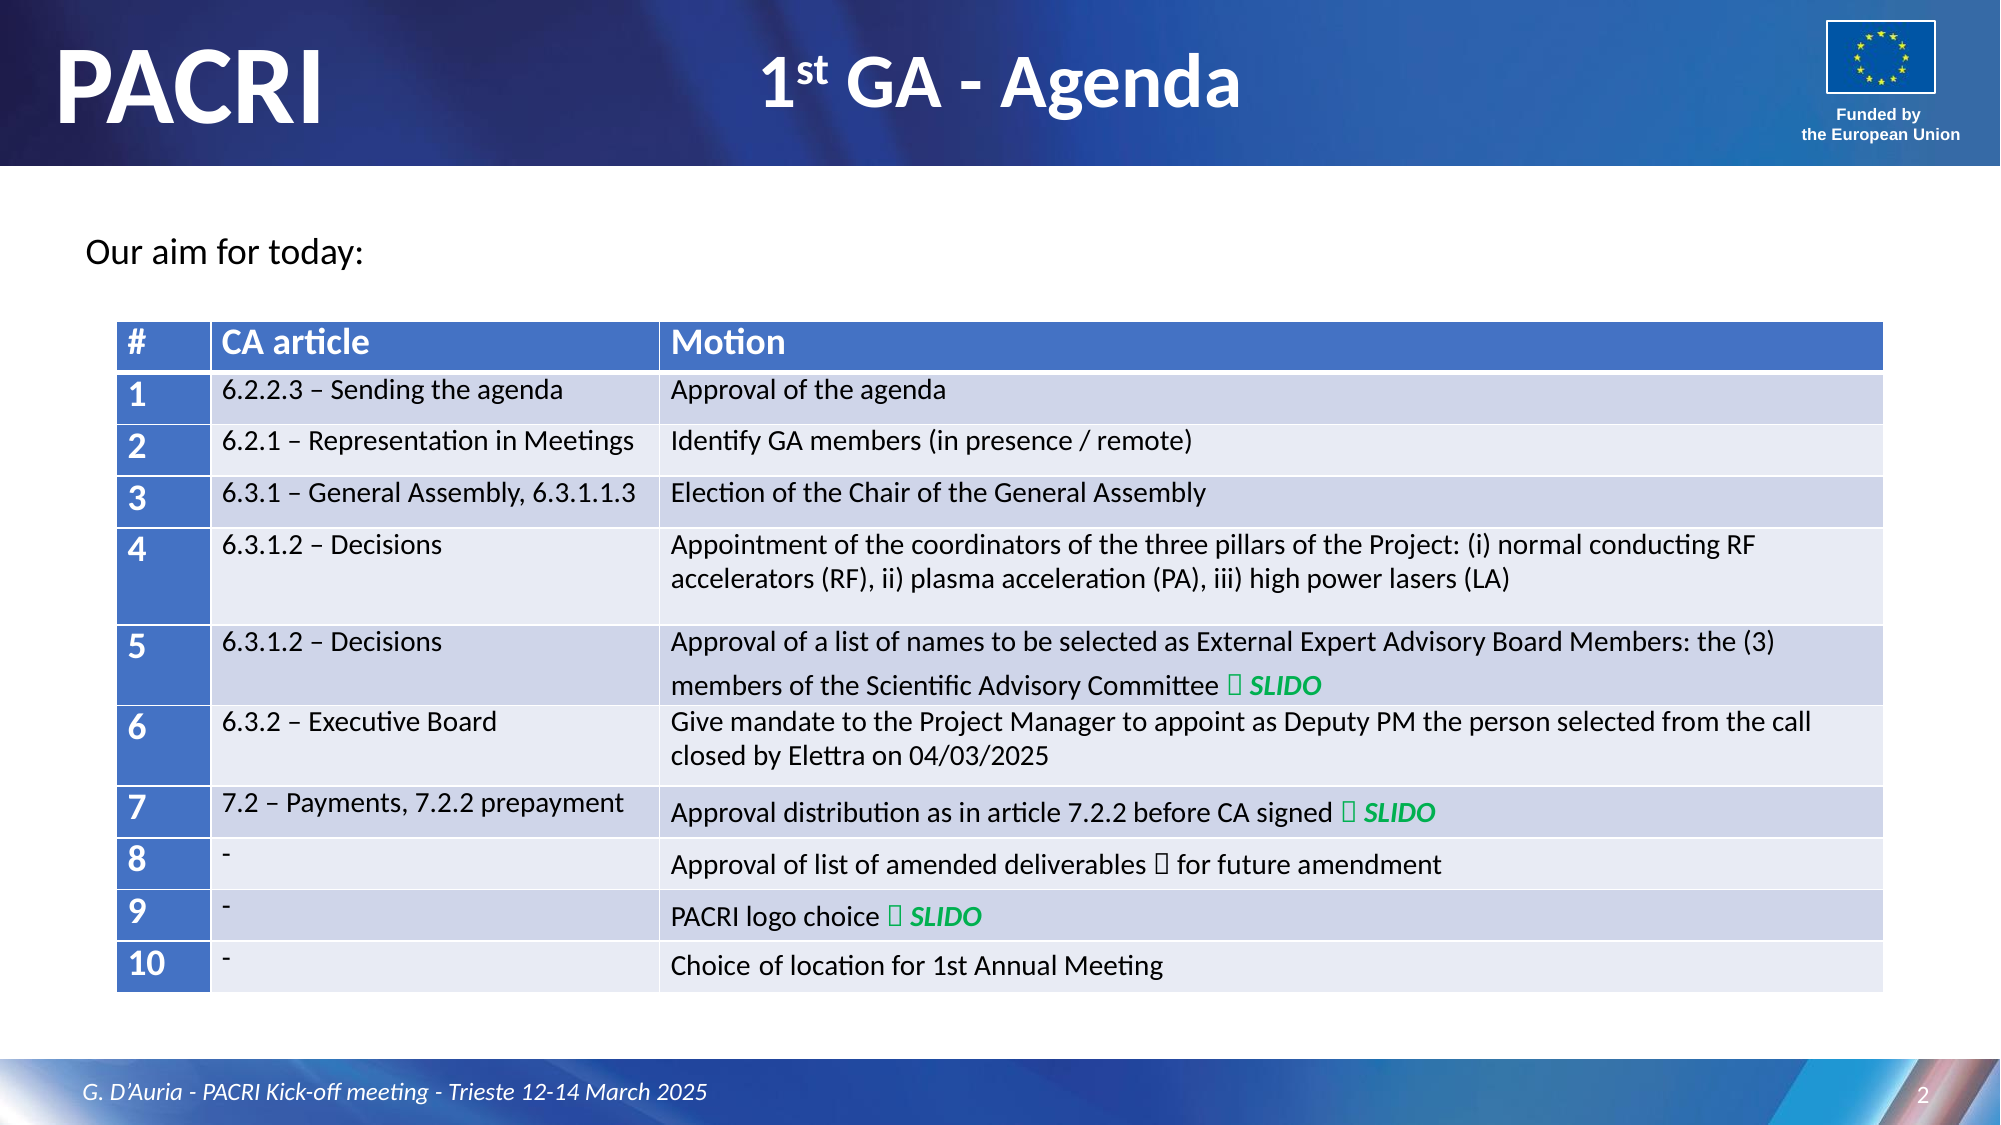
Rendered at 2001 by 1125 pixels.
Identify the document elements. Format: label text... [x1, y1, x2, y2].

table_cell - [212, 839, 659, 889]
table_cell 7 [117, 787, 210, 837]
table_cell 3 [117, 477, 210, 527]
picture [0, 0, 346, 166]
table_cell 2 [117, 425, 210, 475]
table_cell 6.3.1.2 – Decisions [212, 626, 659, 705]
table_cell 6.2.2.3 – Sending the agenda [212, 375, 659, 424]
table_cell 6 [117, 706, 210, 785]
table_cell - [212, 890, 659, 940]
table_cell 8 [117, 839, 210, 889]
table_cell 10 [117, 942, 210, 992]
table_cell Appointment of the coordinators of the three pillars of the Project: (i) normal conducting RF accelerators (RF), ii) plasma acceleration (PA), iii) high power lasers (LA) [660, 529, 1883, 624]
table_cell 6.3.1.2 – Decisions [212, 529, 659, 624]
picture [0, 1059, 2000, 1125]
table_cell 1 [117, 375, 210, 424]
slide_number 2 [1494, 1063, 1945, 1123]
table_cell 6.3.1 – General Assembly, 6.3.1.1.3 [212, 477, 659, 527]
table_cell Approval of the agenda [660, 375, 1883, 424]
table_cell Approval distribution as in article 7.2.2 before CA signed  SLIDO [660, 787, 1883, 837]
text_box Our aim for today: [70, 219, 380, 325]
table_cell 6.2.1 – Representation in Meetings [212, 425, 659, 475]
table_cell 9 [117, 890, 210, 940]
table_cell - [212, 942, 659, 992]
table_cell Approval of list of amended deliverables  for future amendment [660, 839, 1883, 889]
table_cell Give mandate to the Project Manager to appoint as Deputy PM the person selected from the call closed by Elettra on 04/03/2025 [660, 706, 1883, 785]
picture [1653, 0, 2000, 166]
table_cell Identify GA members (in presence / remote) [660, 425, 1883, 475]
footer G. D’Auria - PACRI Kick-off meeting - Trieste 12-14 March 2025 [67, 1060, 743, 1120]
table_header Motion [660, 322, 1883, 370]
table_cell PACRI logo choice  SLIDO [660, 890, 1883, 940]
table_cell Election of the Chair of the General Assembly [660, 477, 1883, 527]
table_cell 6.3.2 – Executive Board [212, 706, 659, 785]
table_header CA article [212, 322, 659, 370]
table_cell 4 [117, 529, 210, 624]
table_cell 5 [117, 626, 210, 705]
table_cell Choice of location for 1st Annual Meeting [660, 942, 1883, 992]
table_cell Approval of a list of names to be selected as External Expert Advisory Board Members: the (3) members of the Scientific Advisory Committee  SLIDO [660, 626, 1883, 705]
table_header # [117, 322, 210, 370]
title 1st GA - Agenda [346, 0, 1653, 166]
table_cell 7.2 – Payments, 7.2.2 prepayment [212, 787, 659, 837]
